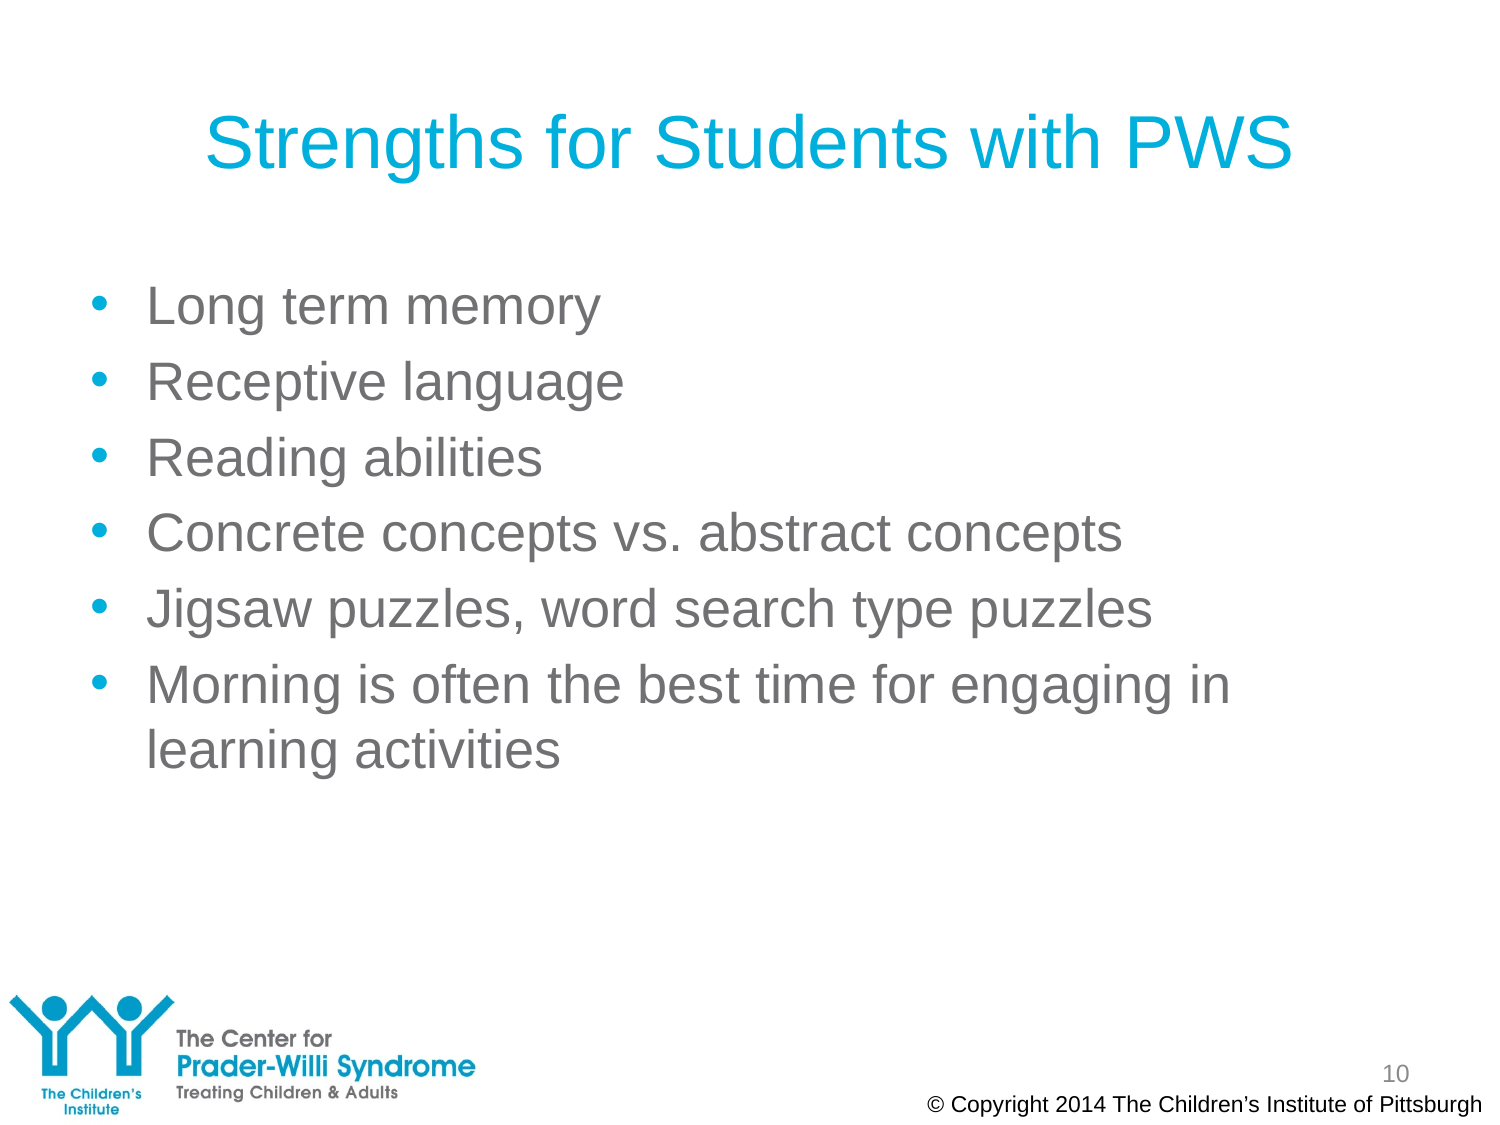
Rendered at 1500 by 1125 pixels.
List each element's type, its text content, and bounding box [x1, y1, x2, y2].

title Strengths for Students with PWS [74, 44, 1426, 233]
list Long term memory Receptive language Reading abilities Concrete concepts vs. abstract concepts Jigsaw puzzles, word search type puzzles Morning is often the best time for engaging in learning activities [74, 262, 1426, 1006]
picture [0, 982, 488, 1125]
picture [103, 1006, 155, 1065]
slide_number 10 [1074, 1042, 1425, 1103]
